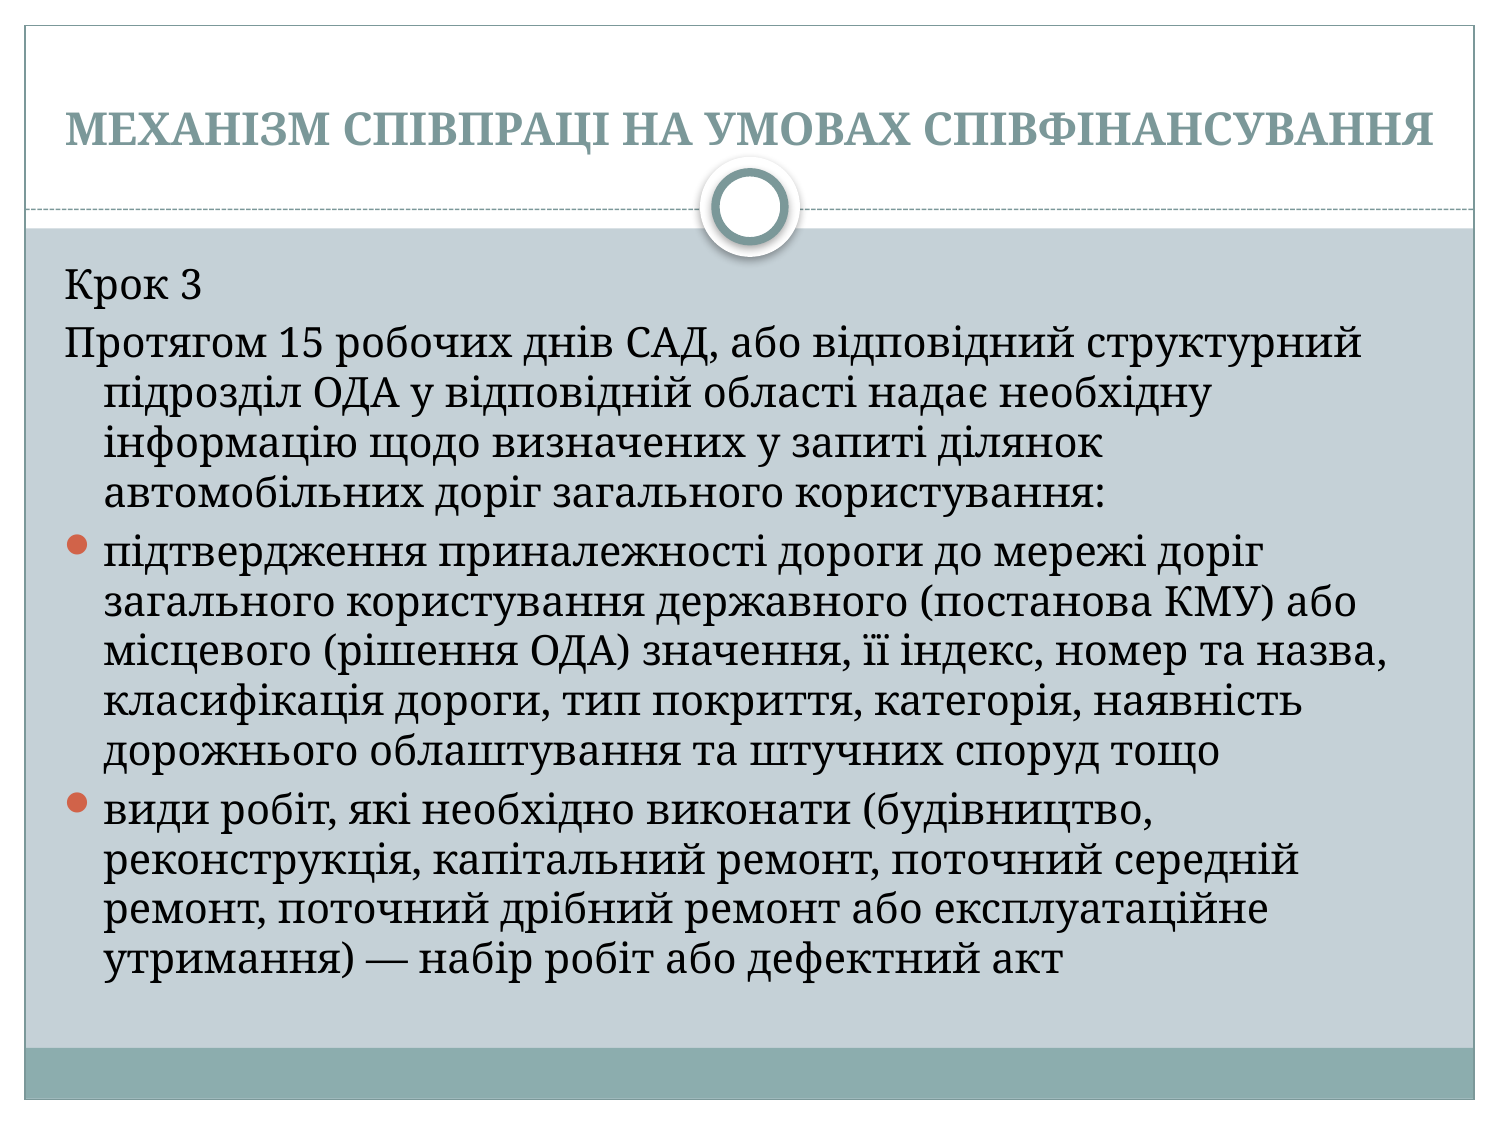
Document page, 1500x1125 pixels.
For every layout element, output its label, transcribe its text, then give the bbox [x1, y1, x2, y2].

title МЕХАНІЗМ СПІВПРАЦІ НА УМОВАХ СПІВФІНАНСУВАННЯ [49, 37, 1450, 162]
list Крок 3 Протягом 15 робочих днів САД, або відповідний структурний підрозділ ОДА у відповідній області надає необхідну інформацію щодо визначених у запиті ділянок автомобільних доріг загального користування: підтвердження приналежності дороги до мережі доріг загального користування державного (постанова КМУ) або місцевого (рішення ОДА) значення, її індекс, номер та назва, класифікація дороги, тип покриття, категорія, наявність дорожнього облаштування та штучних споруд тощо види робіт, які необхідно виконати (будівництво, реконструкція, капітальний ремонт, поточний середній ремонт, поточний дрібний ремонт або експлуатаційне утримання) — набір робіт або дефектний акт [49, 250, 1445, 1001]
